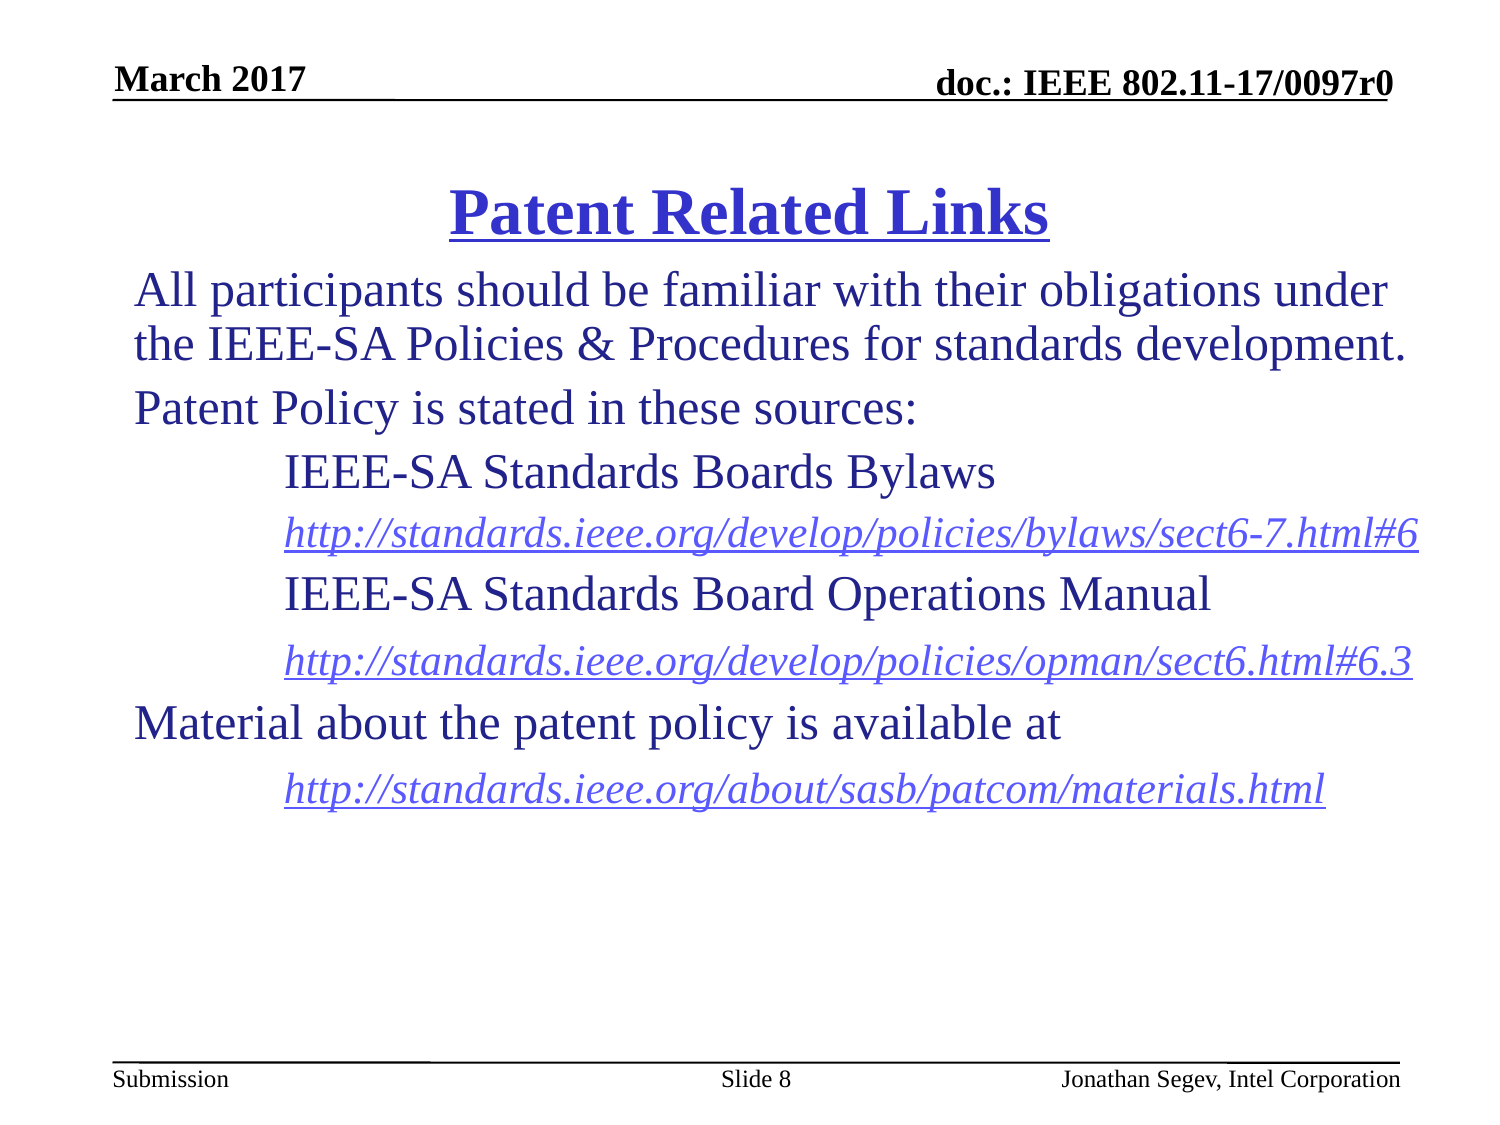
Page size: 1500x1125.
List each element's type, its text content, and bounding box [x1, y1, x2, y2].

title Patent Related Links [112, 120, 1388, 255]
footer Jonathan Segev, Intel Corporation [878, 1061, 1402, 1093]
text_box All participants should be familiar with their obligations under the IEEE-SA Policies & Procedures for standards development. Patent Policy is stated in these sources: IEEE-SA Standards Boards Bylaws http://standards.ieee.org/develop/policies/bylaws/sect6-7.html#6 IEEE-SA Standards Board Operations Manual http://standards.ieee.org/develop/policies/opman/sect6.html#6.3 Material about the patent policy is available at http://standards.ieee.org/about/sasb/patcom/materials.html [0, 255, 1472, 893]
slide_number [114, 54, 423, 100]
slide_number Slide 8 [712, 1061, 800, 1123]
